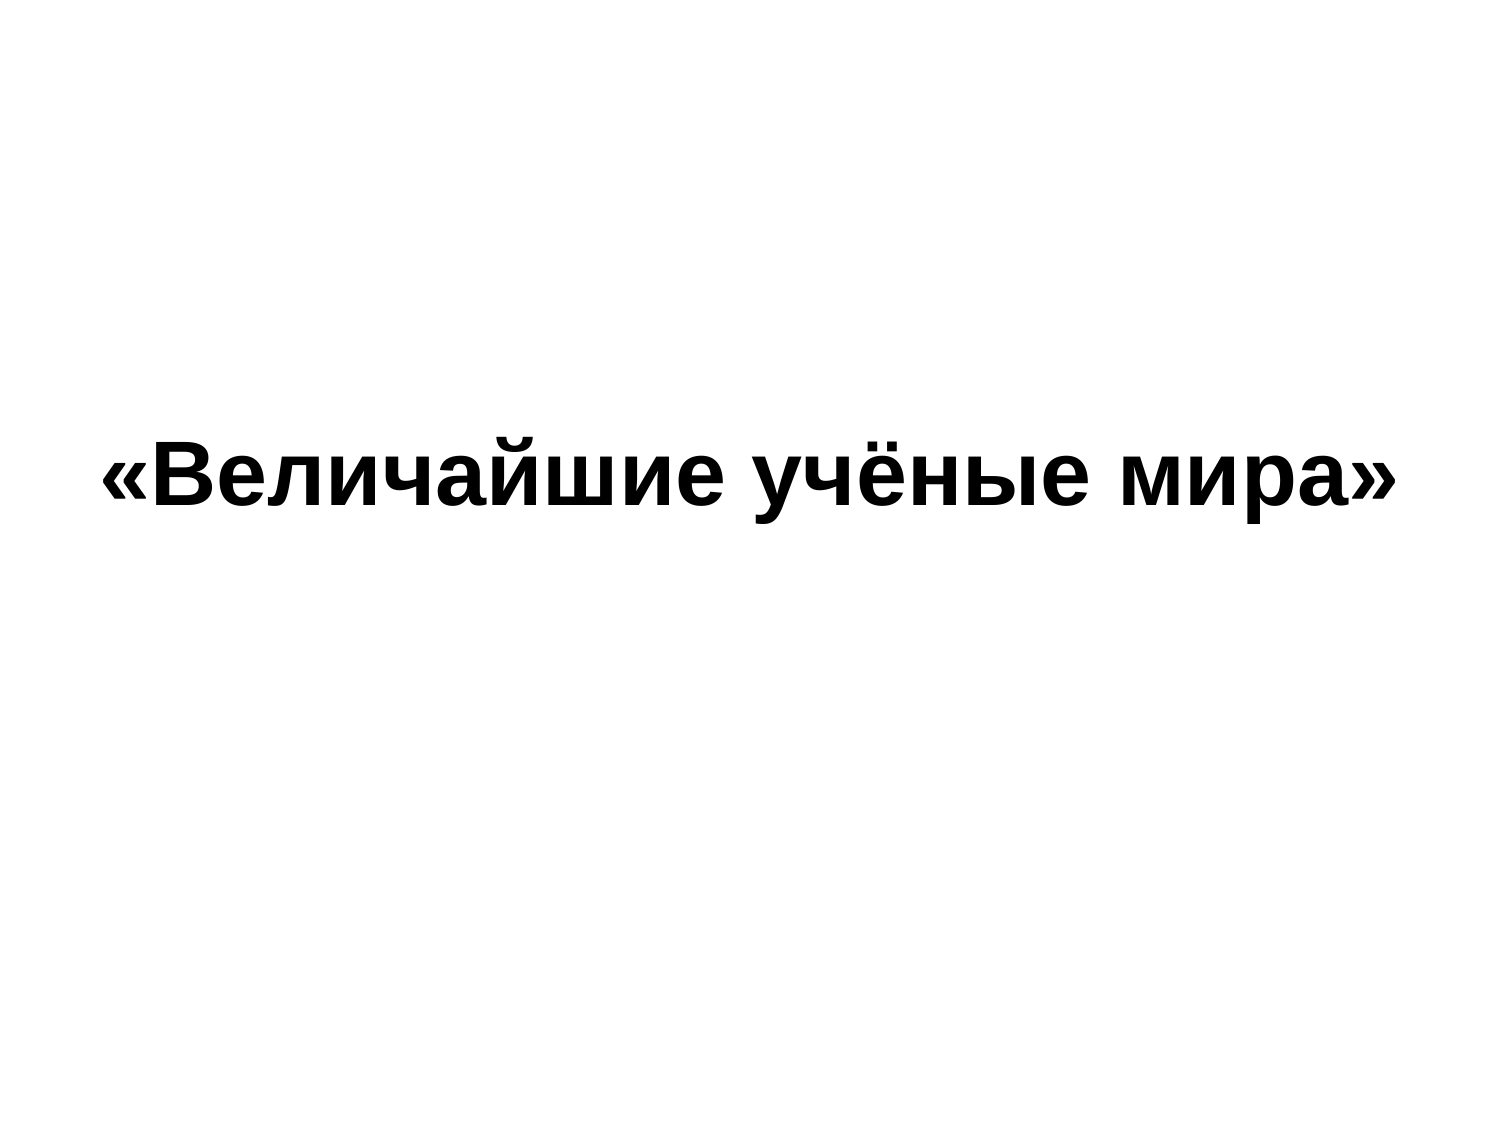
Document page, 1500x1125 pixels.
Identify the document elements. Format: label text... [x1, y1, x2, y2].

title «Величайшие учёные мира» [75, 375, 1425, 563]
